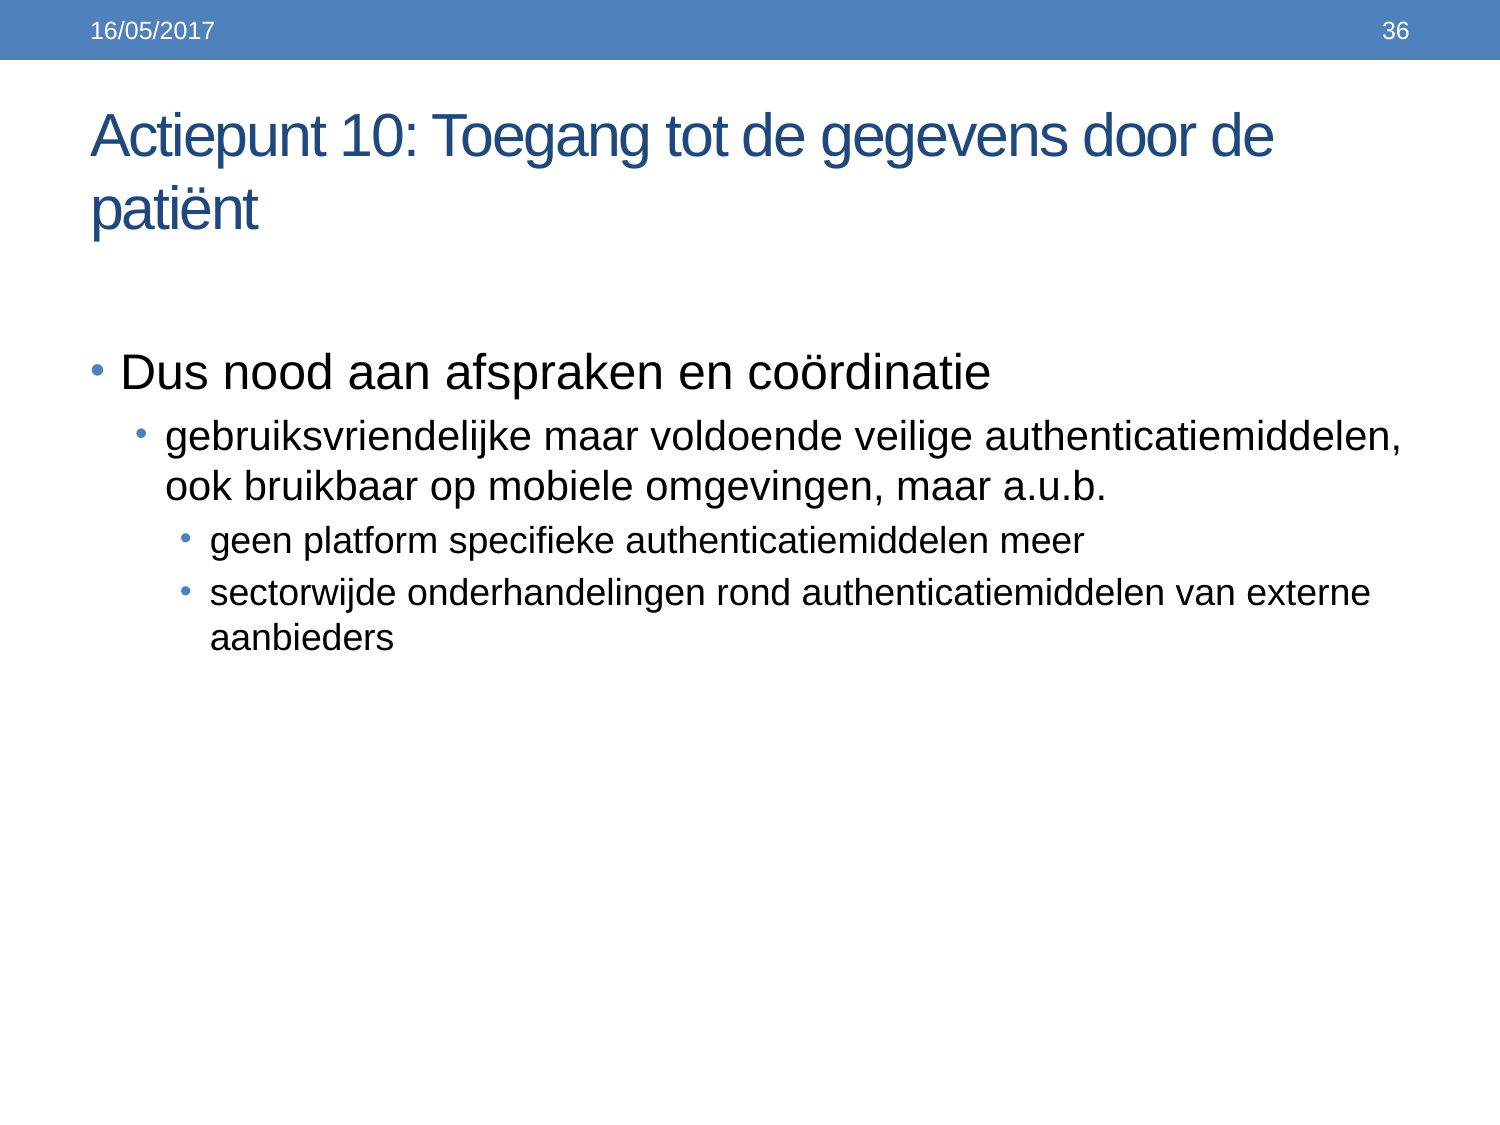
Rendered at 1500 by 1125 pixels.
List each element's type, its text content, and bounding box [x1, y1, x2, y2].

title Actiepunt 10: Toegang tot de gegevens door de patiënt [75, 87, 1425, 250]
slide_number 36 [1250, 3, 1425, 57]
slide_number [75, 3, 550, 57]
list Dus nood aan afspraken en coördinatie gebruiksvriendelijke maar voldoende veilige authenticatiemiddelen, ook bruikbaar op mobiele omgevingen, maar a.u.b. geen platform specifieke authenticatiemiddelen meer sectorwijde onderhandelingen rond authenticatiemiddelen van externe aanbieders [75, 262, 1425, 1063]
